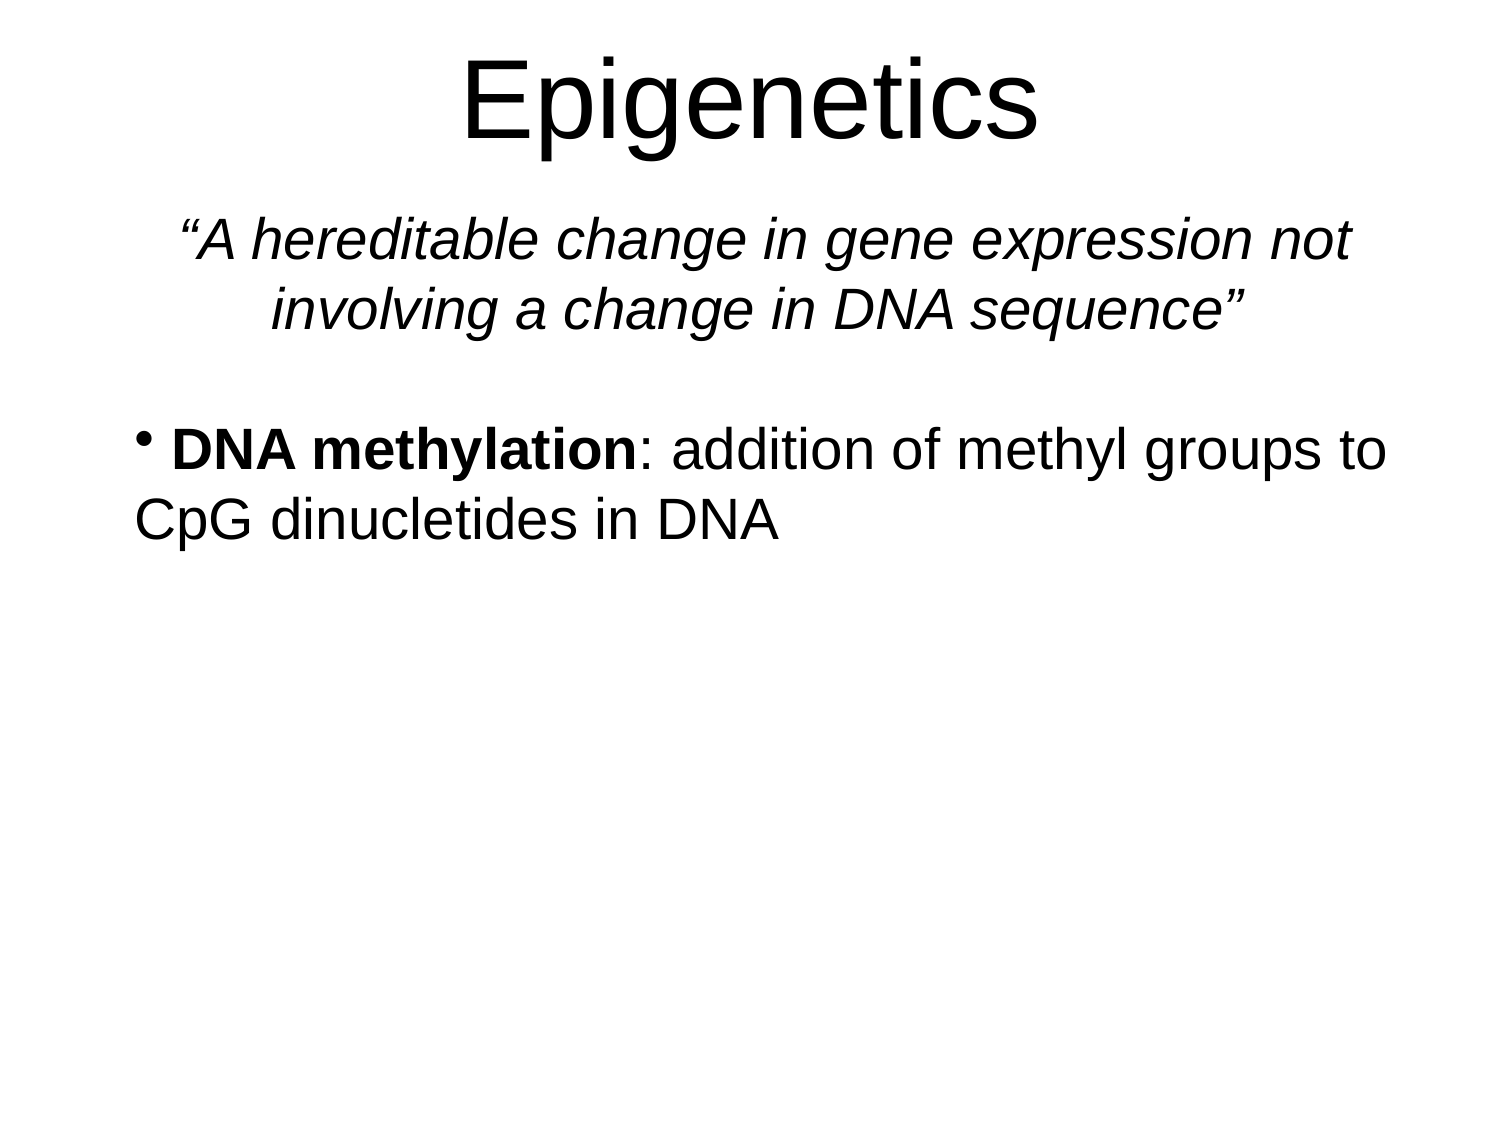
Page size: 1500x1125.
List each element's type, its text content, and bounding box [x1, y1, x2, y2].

title Epigenetics [116, 0, 1384, 188]
subtitle “A hereditable change in gene expression not involving a change in DNA sequence” DNA methylation: addition of methyl groups to CpG dinucletides in DNA [119, 193, 1413, 1085]
